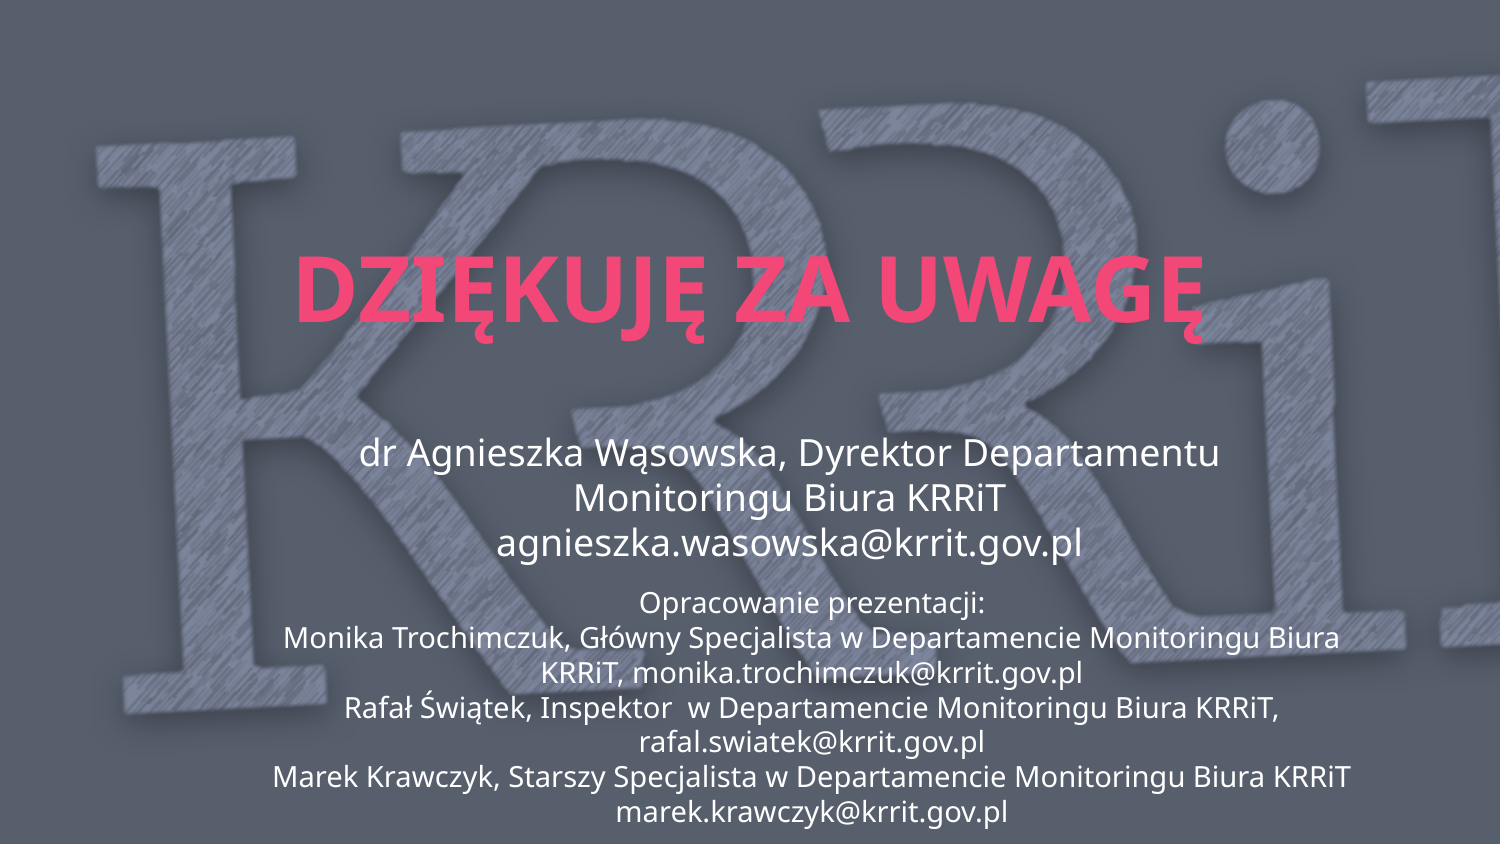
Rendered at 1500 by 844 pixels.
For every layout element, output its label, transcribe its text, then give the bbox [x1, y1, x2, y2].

text_box Opracowanie prezentacji: Monika Trochimczuk, Główny Specjalista w Departamencie Monitoringu Biura KRRiT, monika.trochimczuk@krrit.gov.pl Rafał Świątek, Inspektor w Departamencie Monitoringu Biura KRRiT, rafal.swiatek@krrit.gov.pl Marek Krawczyk, Starszy Specjalista w Departamencie Monitoringu Biura KRRiT marek.krawczyk@krrit.gov.pl [239, 576, 1385, 844]
text_box Dziękuję za Uwagę [0, 185, 1500, 387]
text_box dr Agnieszka Wąsowska, Dyrektor Departamentu Monitoringu Biura KRRiT agnieszka.wasowska@krrit.gov.pl [259, 421, 1321, 572]
